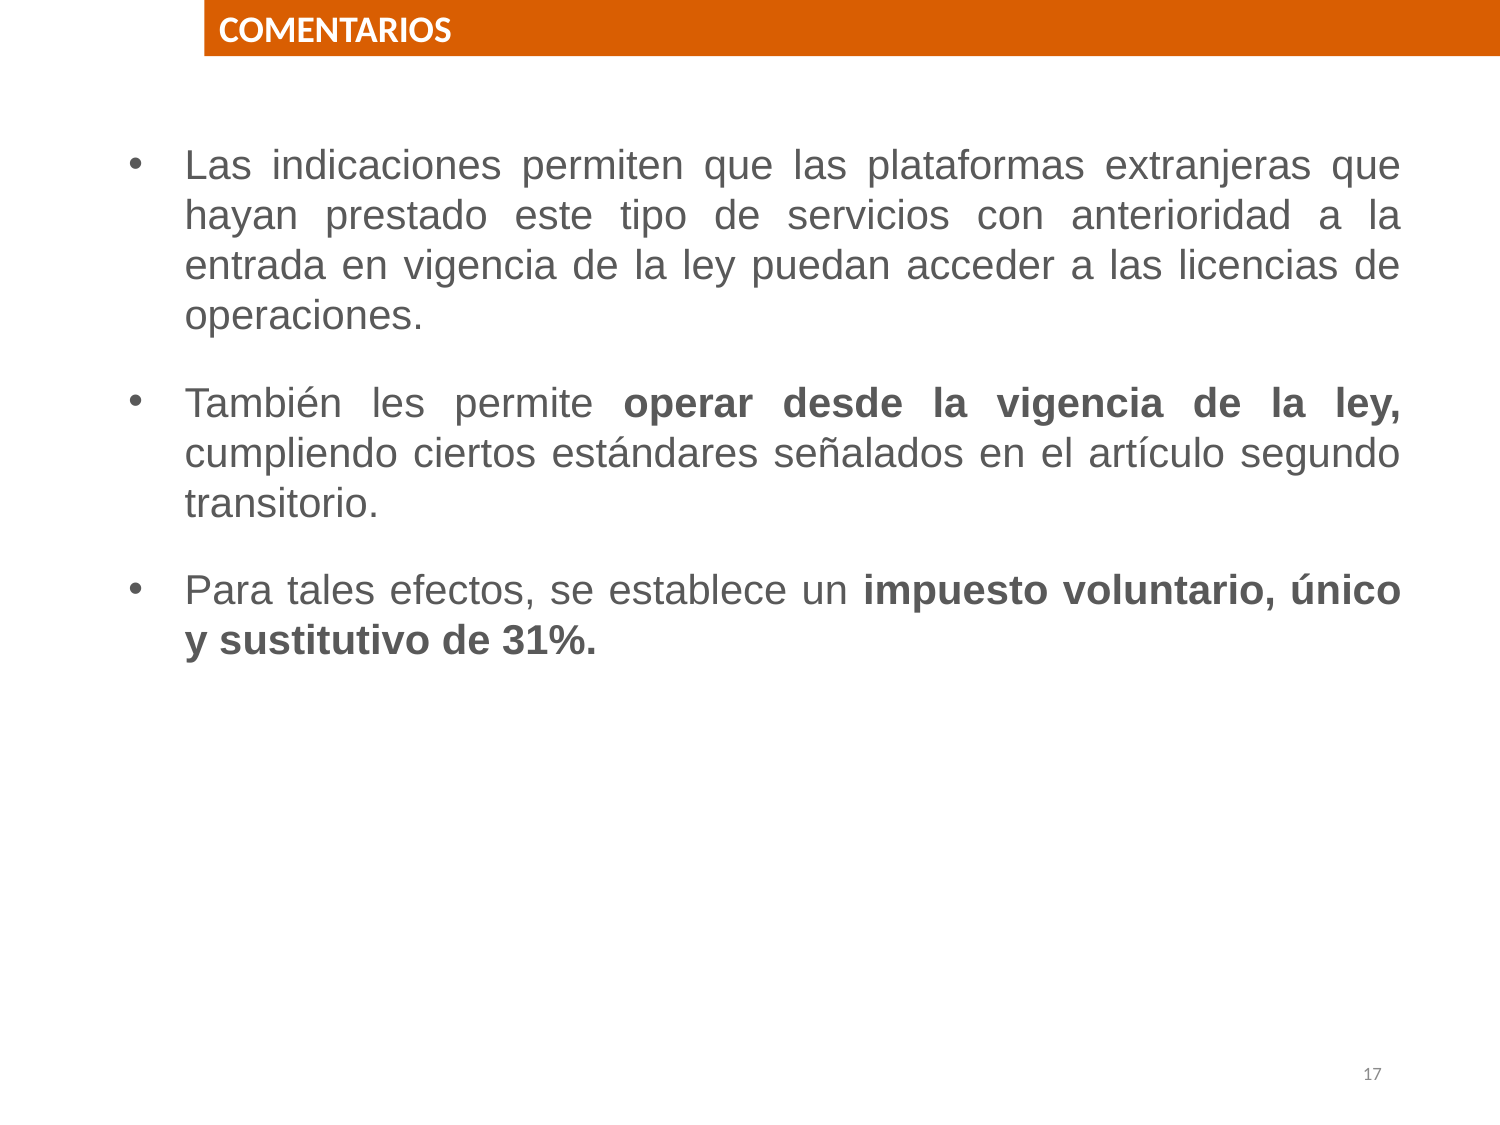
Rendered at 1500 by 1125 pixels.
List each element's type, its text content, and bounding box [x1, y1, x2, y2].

text_box COMENTARIOS [203, 0, 1500, 57]
slide_number 17 [1059, 1042, 1397, 1103]
text_box Las indicaciones permiten que las plataformas extranjeras que hayan prestado este tipo de servicios con anterioridad a la entrada en vigencia de la ley puedan acceder a las licencias de operaciones. También les permite operar desde la vigencia de la ley, cumpliendo ciertos estándares señalados en el artículo segundo transitorio. Para tales efectos, se establece un impuesto voluntario, único y sustitutivo de 31%. [38, 130, 1417, 671]
